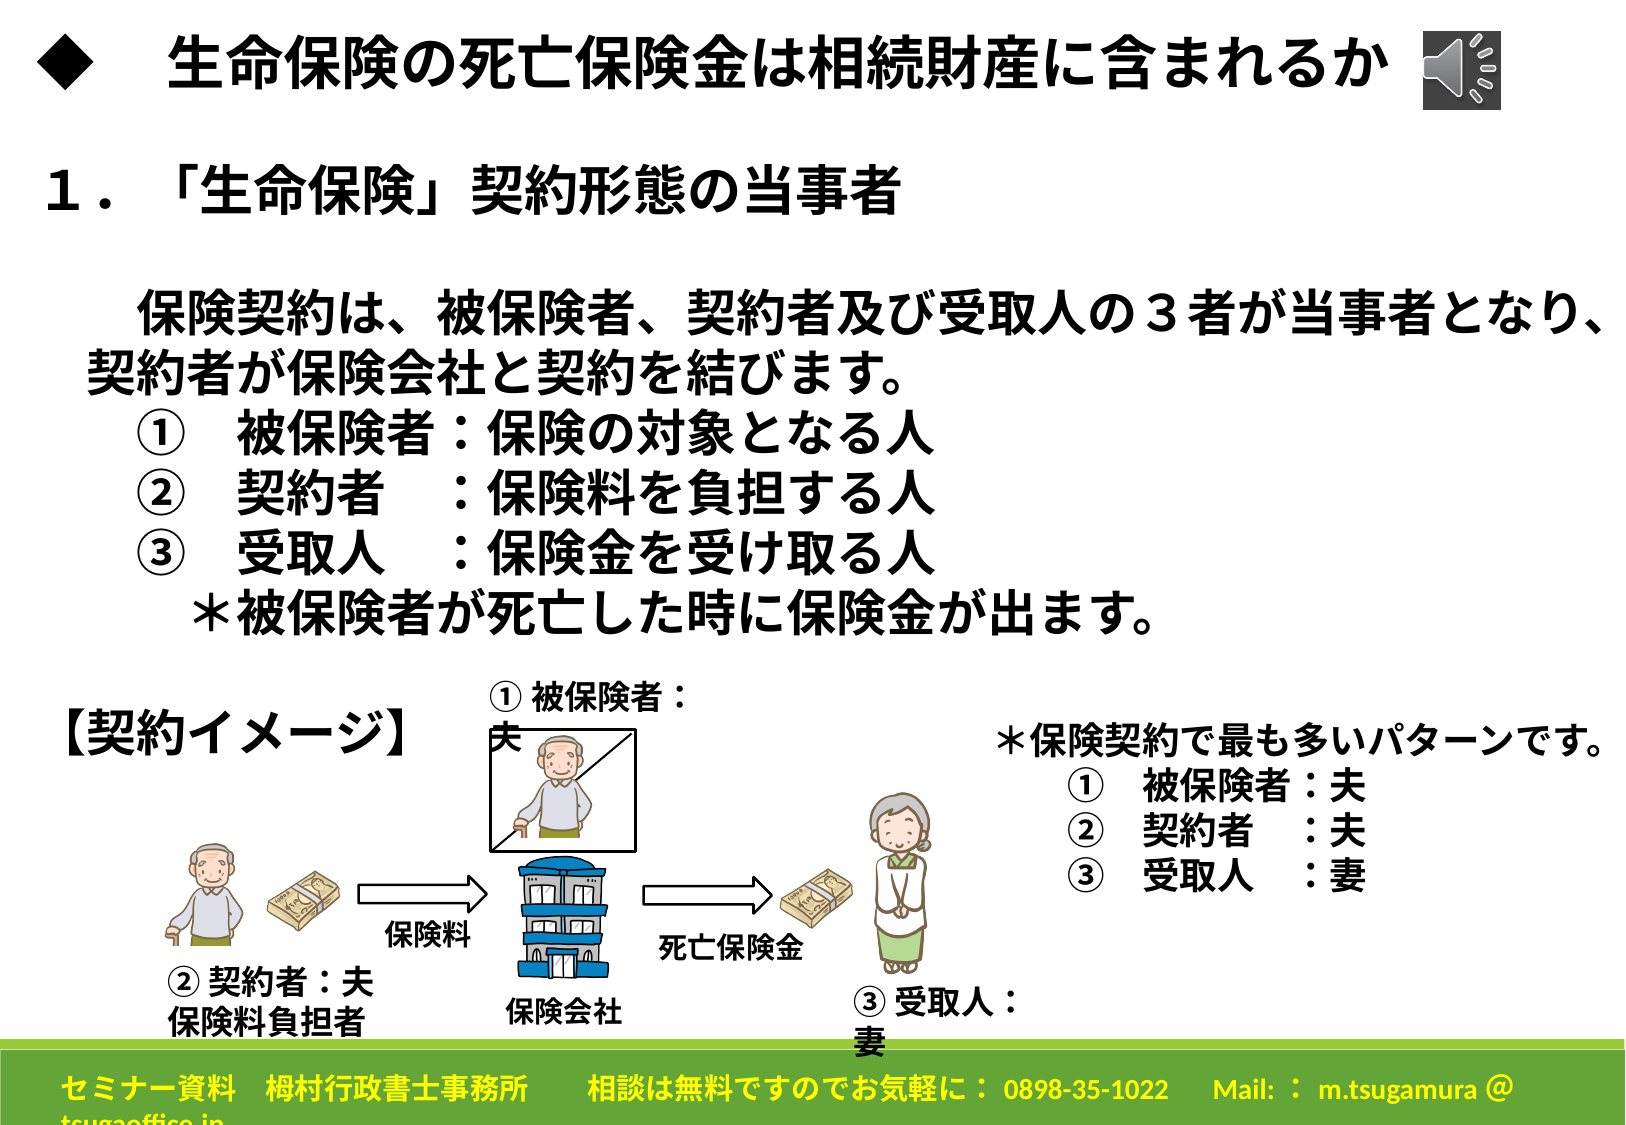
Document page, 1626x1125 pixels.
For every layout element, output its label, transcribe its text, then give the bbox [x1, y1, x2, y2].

picture [506, 729, 615, 838]
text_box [490, 732, 633, 853]
text_box [357, 874, 485, 908]
text_box ②契約者：夫 保険料負担者 [152, 954, 413, 1049]
text_box ◆ 生命保険の死亡保険金は相続財産に含まれるか １．「生命保険」契約形態の当事者 保険契約は、被保険者、契約者及び受取人の３者が当事者となり、 契約者が保険会社と契約を結びます。 ① 被保険者：保険の対象となる人 ② 契約者 ：保険料を負担する人 ③ 受取人 ：保険金を受け取る人 ＊被保険者が死亡した時に保険金が出ます。 【契約イメージ】 [21, 18, 1604, 1125]
text_box 保険会社 [490, 993, 644, 1036]
text_box ①被保険者：夫 [475, 668, 726, 764]
picture [157, 836, 349, 946]
picture [1421, 30, 1503, 112]
text_box 死亡保険金 [645, 922, 801, 973]
text_box [645, 875, 768, 915]
picture [487, 841, 637, 991]
text_box 保険料 [369, 908, 485, 959]
text_box ＊保険契約で最も多いパターンです。 ① 被保険者：夫 ② 契約者 ：夫 ③ 受取人 ：妻 [977, 709, 1603, 904]
text_box ③受取人：妻 [838, 973, 1071, 1069]
picture [771, 787, 997, 980]
